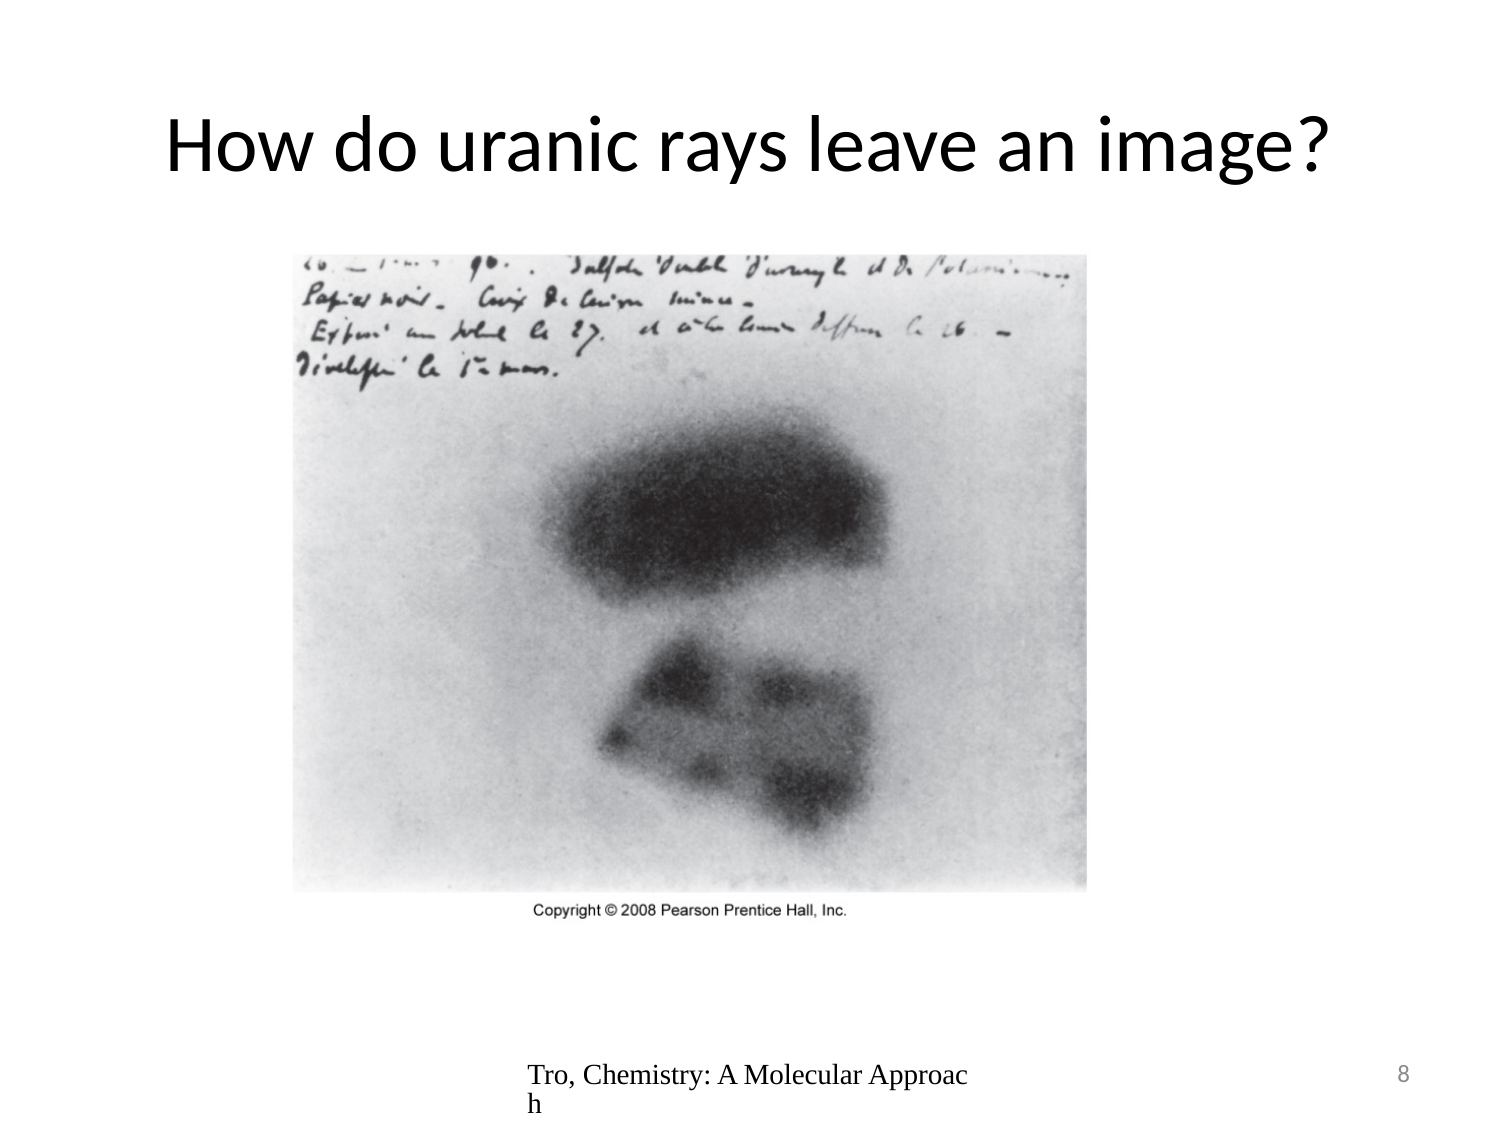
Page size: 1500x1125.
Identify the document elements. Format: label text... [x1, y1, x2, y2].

title How do uranic rays leave an image? [75, 45, 1425, 233]
picture [287, 249, 1094, 926]
slide_number 8 [1074, 1042, 1425, 1103]
footer Tro, Chemistry: A Molecular Approach [512, 1042, 988, 1103]
